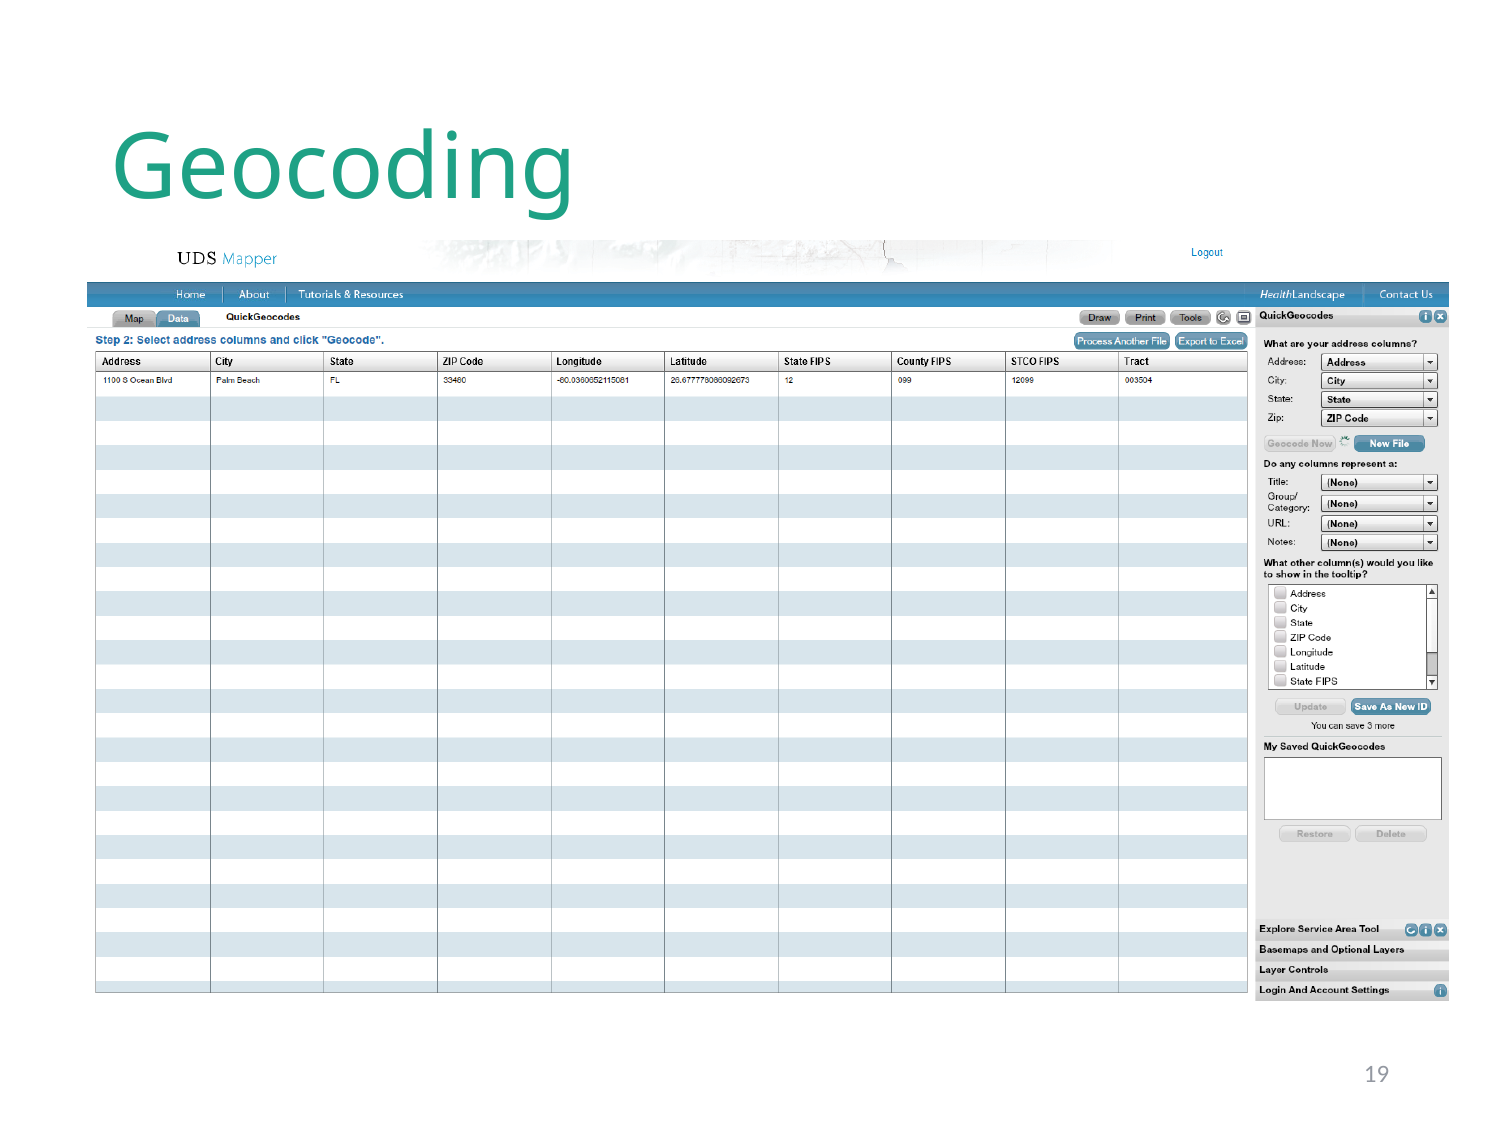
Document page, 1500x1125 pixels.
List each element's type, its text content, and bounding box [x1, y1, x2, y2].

title Geocoding [103, 59, 1397, 237]
slide_number 19 [1059, 1042, 1397, 1103]
picture [87, 237, 1449, 1001]
